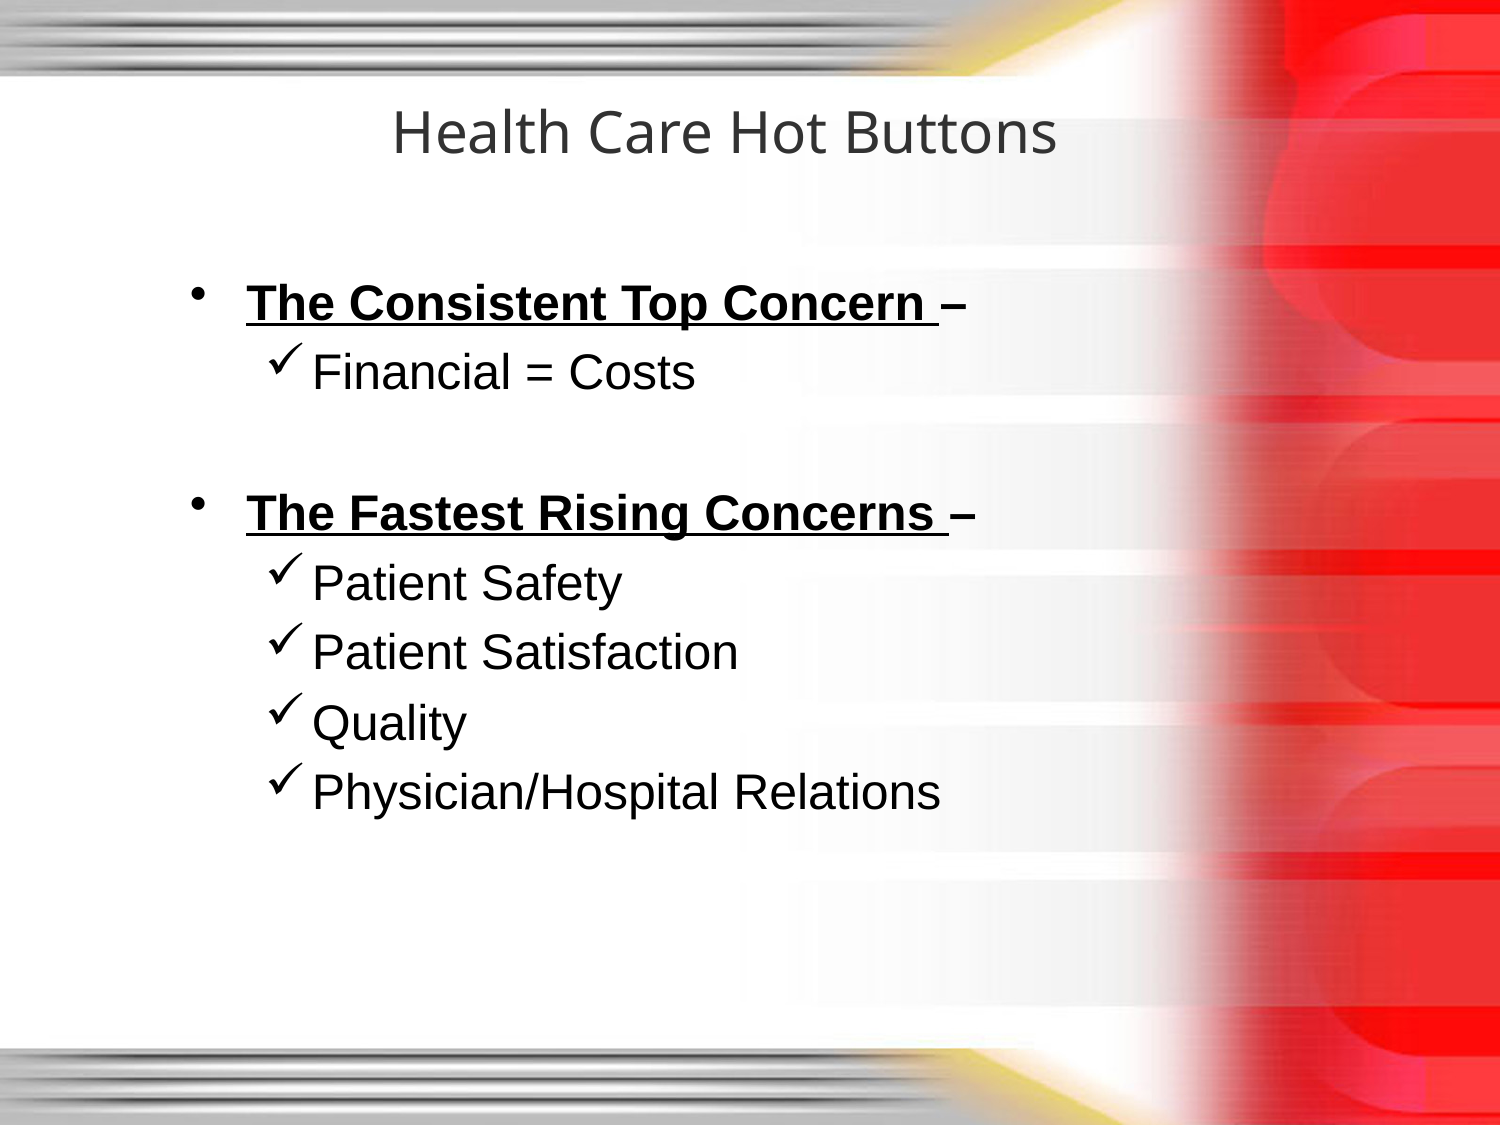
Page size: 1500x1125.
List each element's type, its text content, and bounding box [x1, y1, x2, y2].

list The Consistent Top Concern – Financial = Costs The Fastest Rising Concerns – Patient Safety Patient Satisfaction Quality Physician/Hospital Relations [174, 262, 1500, 1005]
title Health Care Hot Buttons [50, 87, 1400, 275]
picture [0, 0, 1500, 1125]
